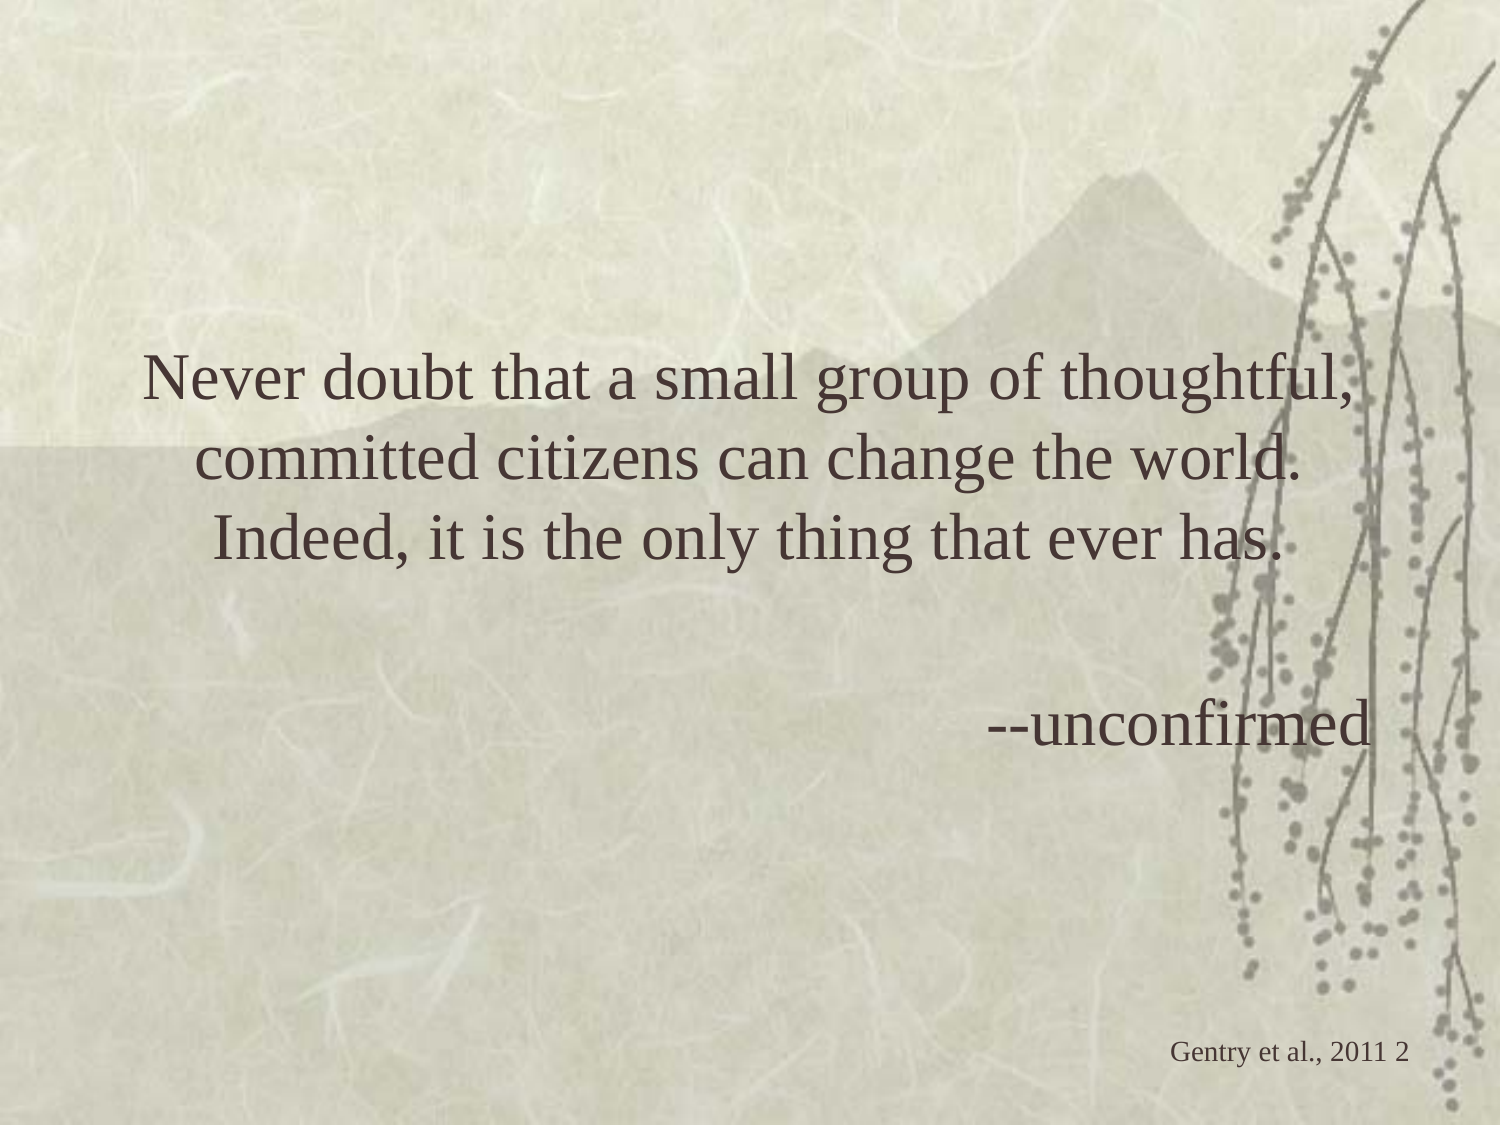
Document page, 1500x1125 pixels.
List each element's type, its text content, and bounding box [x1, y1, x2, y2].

picture [0, 0, 1500, 1125]
list Never doubt that a small group of thoughtful, committed citizens can change the world. Indeed, it is the only thing that ever has. --unconfirmed [112, 324, 1388, 1000]
slide_number Gentry et al., 2011 2 [1074, 1024, 1426, 1101]
